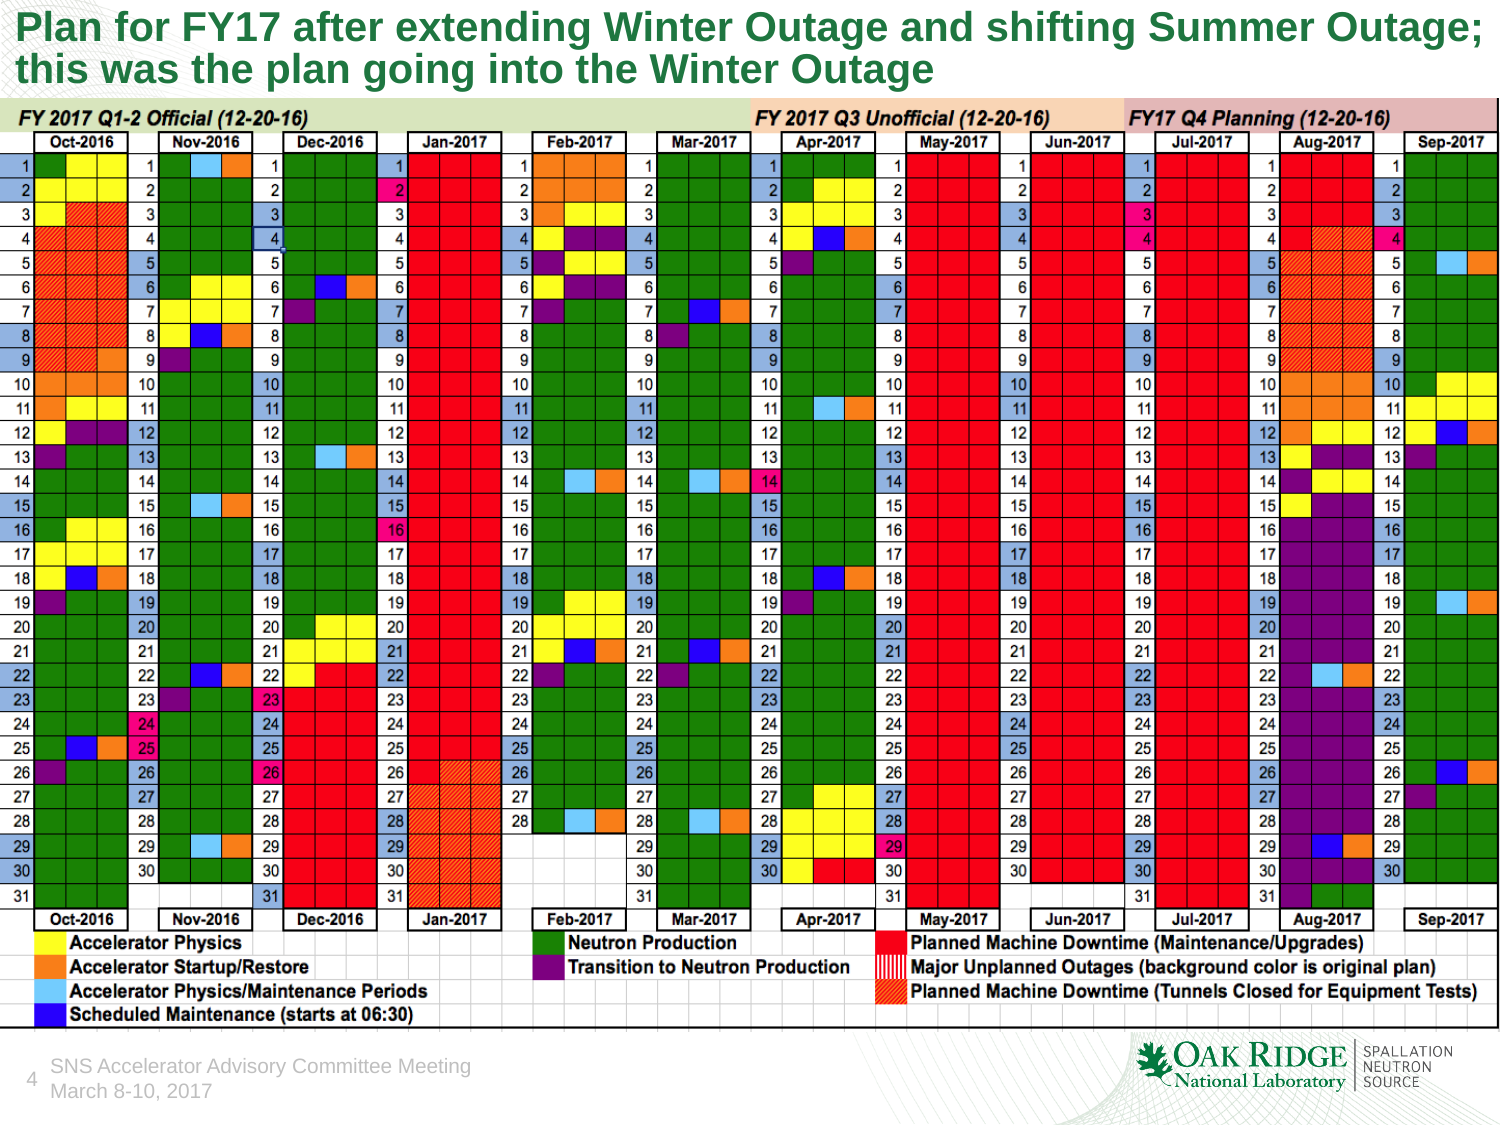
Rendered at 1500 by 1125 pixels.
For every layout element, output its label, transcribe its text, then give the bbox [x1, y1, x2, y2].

picture [0, 98, 1500, 1125]
title Plan for FY17 after extending Winter Outage and shifting Summer Outage; this was the plan going into the Winter Outage [0, 0, 1500, 98]
